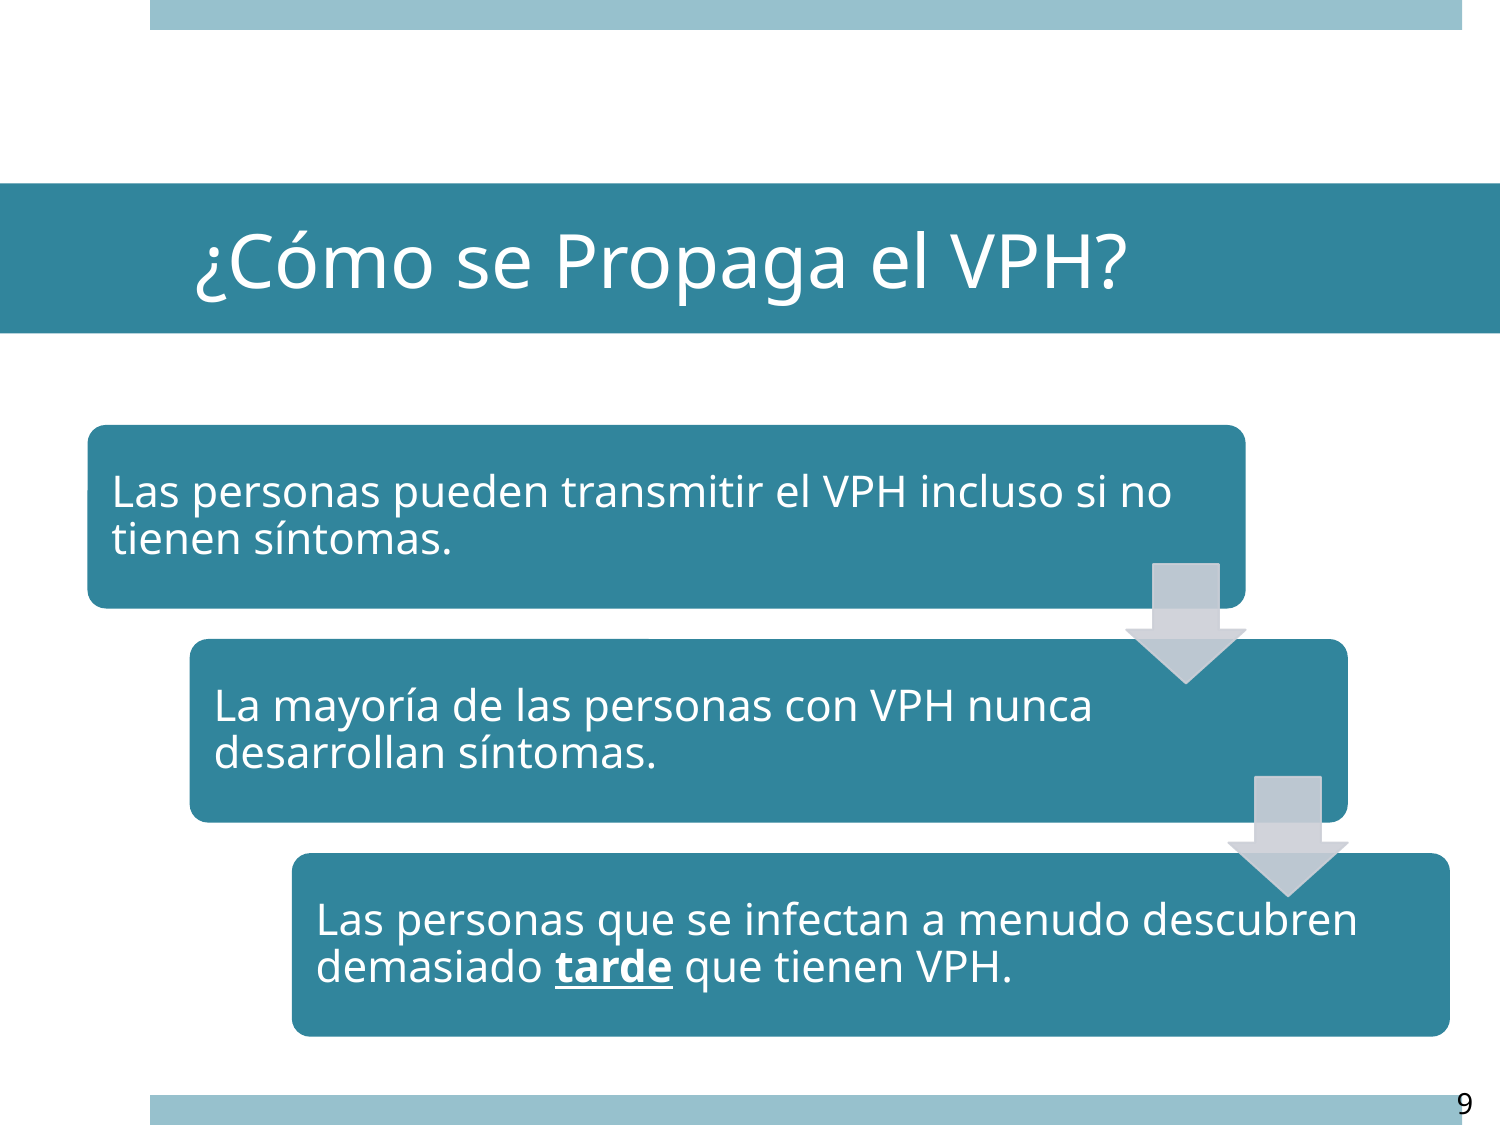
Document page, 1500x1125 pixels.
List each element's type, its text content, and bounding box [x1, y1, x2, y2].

title ¿Cómo se Propaga el VPH? [0, 183, 1500, 334]
slide_number 9 [1441, 1077, 1500, 1125]
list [86, 424, 1451, 1038]
